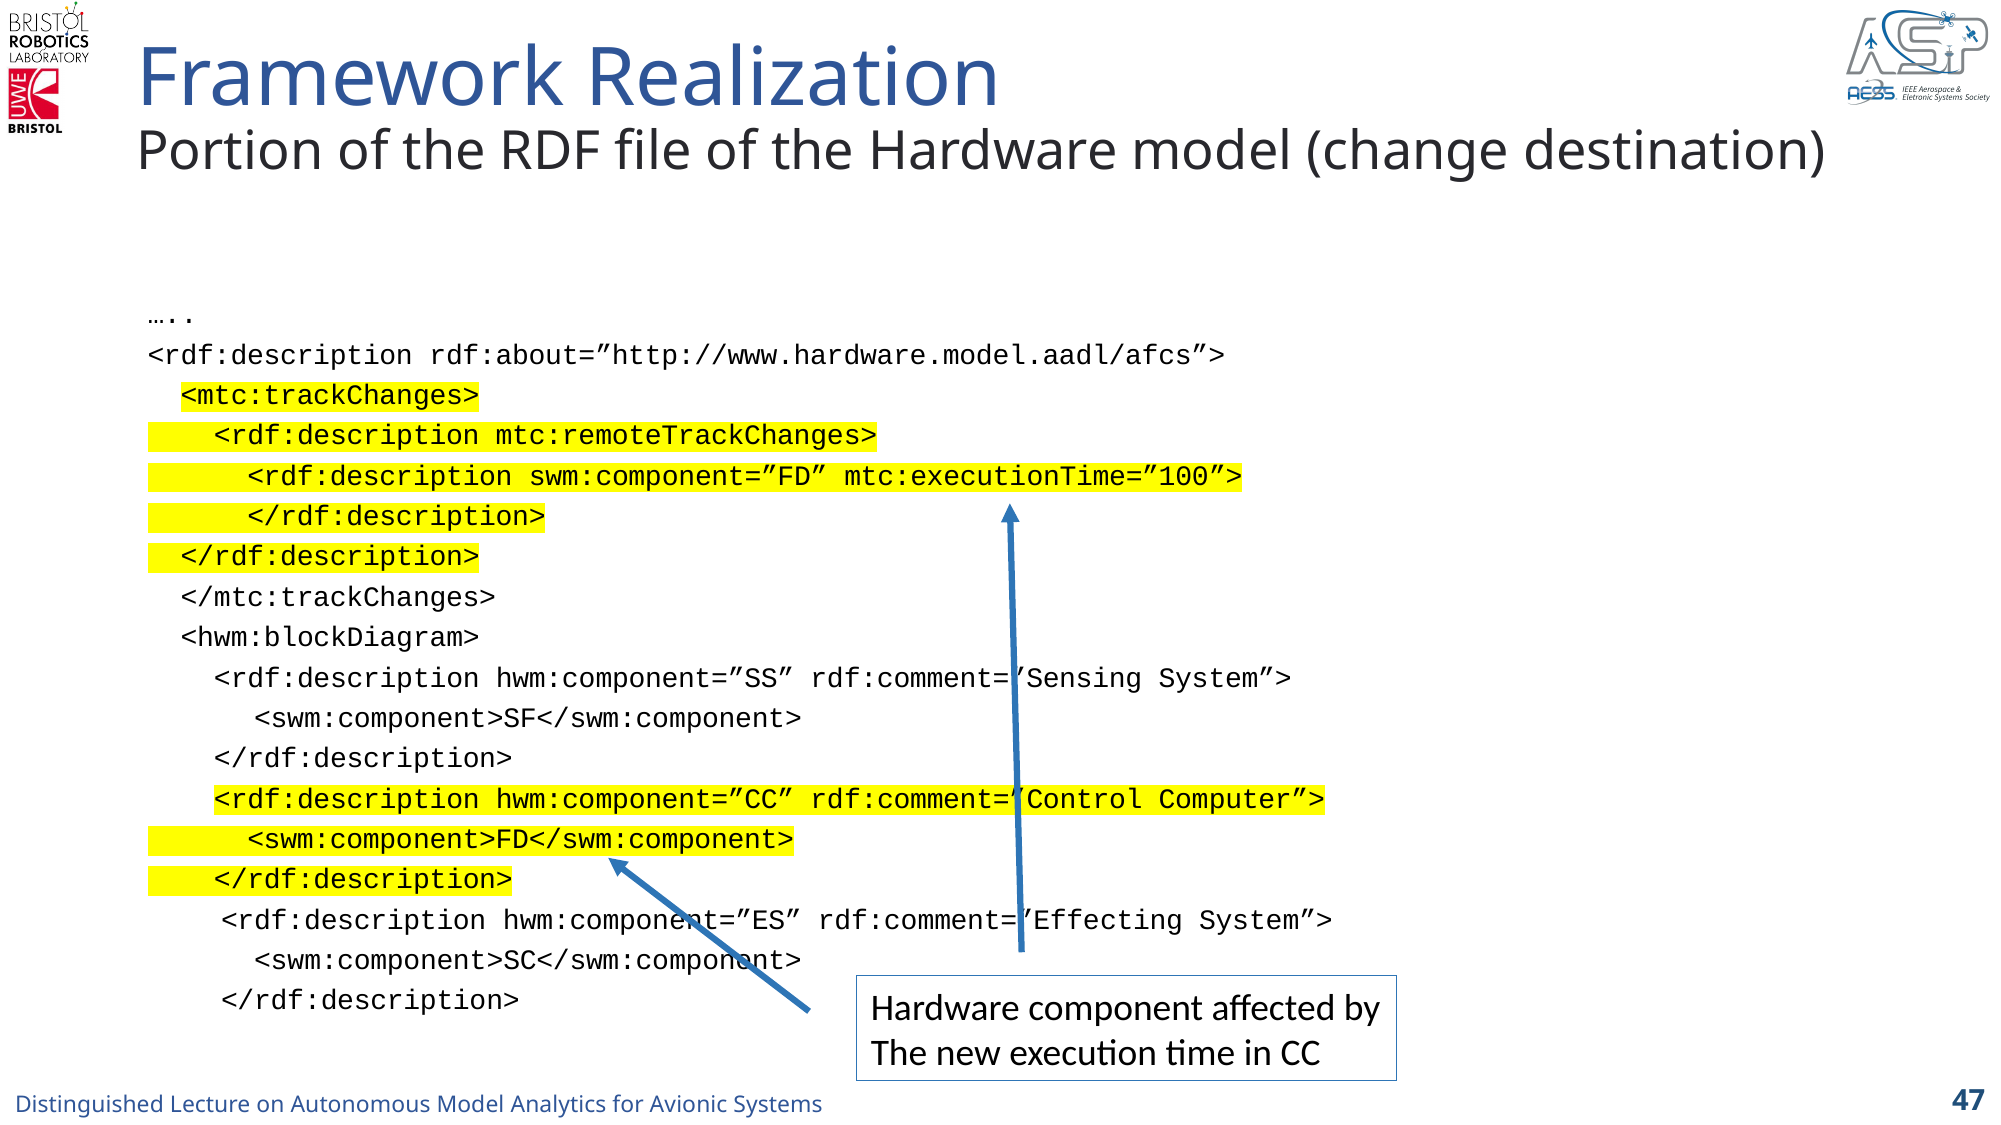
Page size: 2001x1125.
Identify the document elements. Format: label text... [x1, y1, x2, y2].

picture [0, 0, 99, 137]
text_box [608, 857, 809, 1012]
picture [147, 290, 1347, 1071]
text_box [1009, 503, 1022, 953]
picture [1847, 10, 1990, 105]
text_box Framework Realization Portion of the RDF file of the Hardware model (change destination) [121, 0, 1847, 218]
text_box Hardware component affected by The new execution time in CC [856, 975, 1397, 1081]
